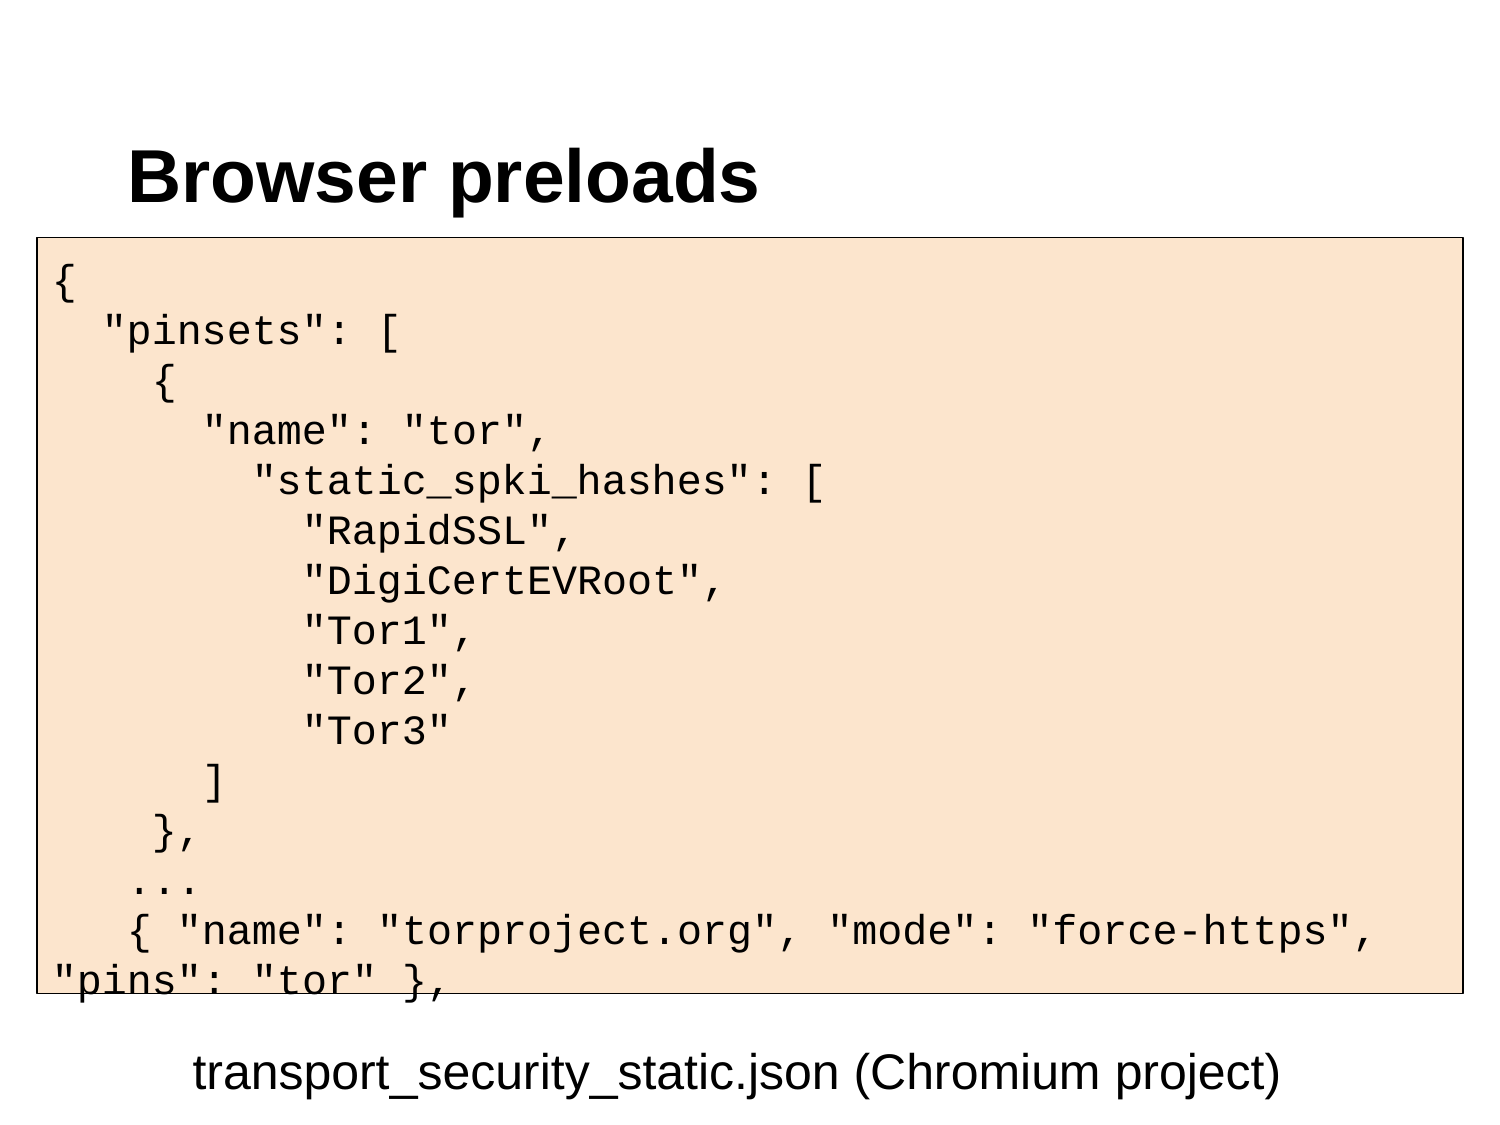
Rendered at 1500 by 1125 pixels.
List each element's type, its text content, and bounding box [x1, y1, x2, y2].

text_box { "pinsets": [ { "name": "tor", "static_spki_hashes": [ "RapidSSL", "DigiCertEVRoot", "Tor1", "Tor2", "Tor3" ] }, ... { "name": "torproject.org", "mode": "force-https", "pins": "tor" }, [36, 237, 1463, 994]
text_box transport_security_static.json (Chromium project) [36, 1024, 1438, 1099]
title Browser preloads [75, 45, 1425, 233]
